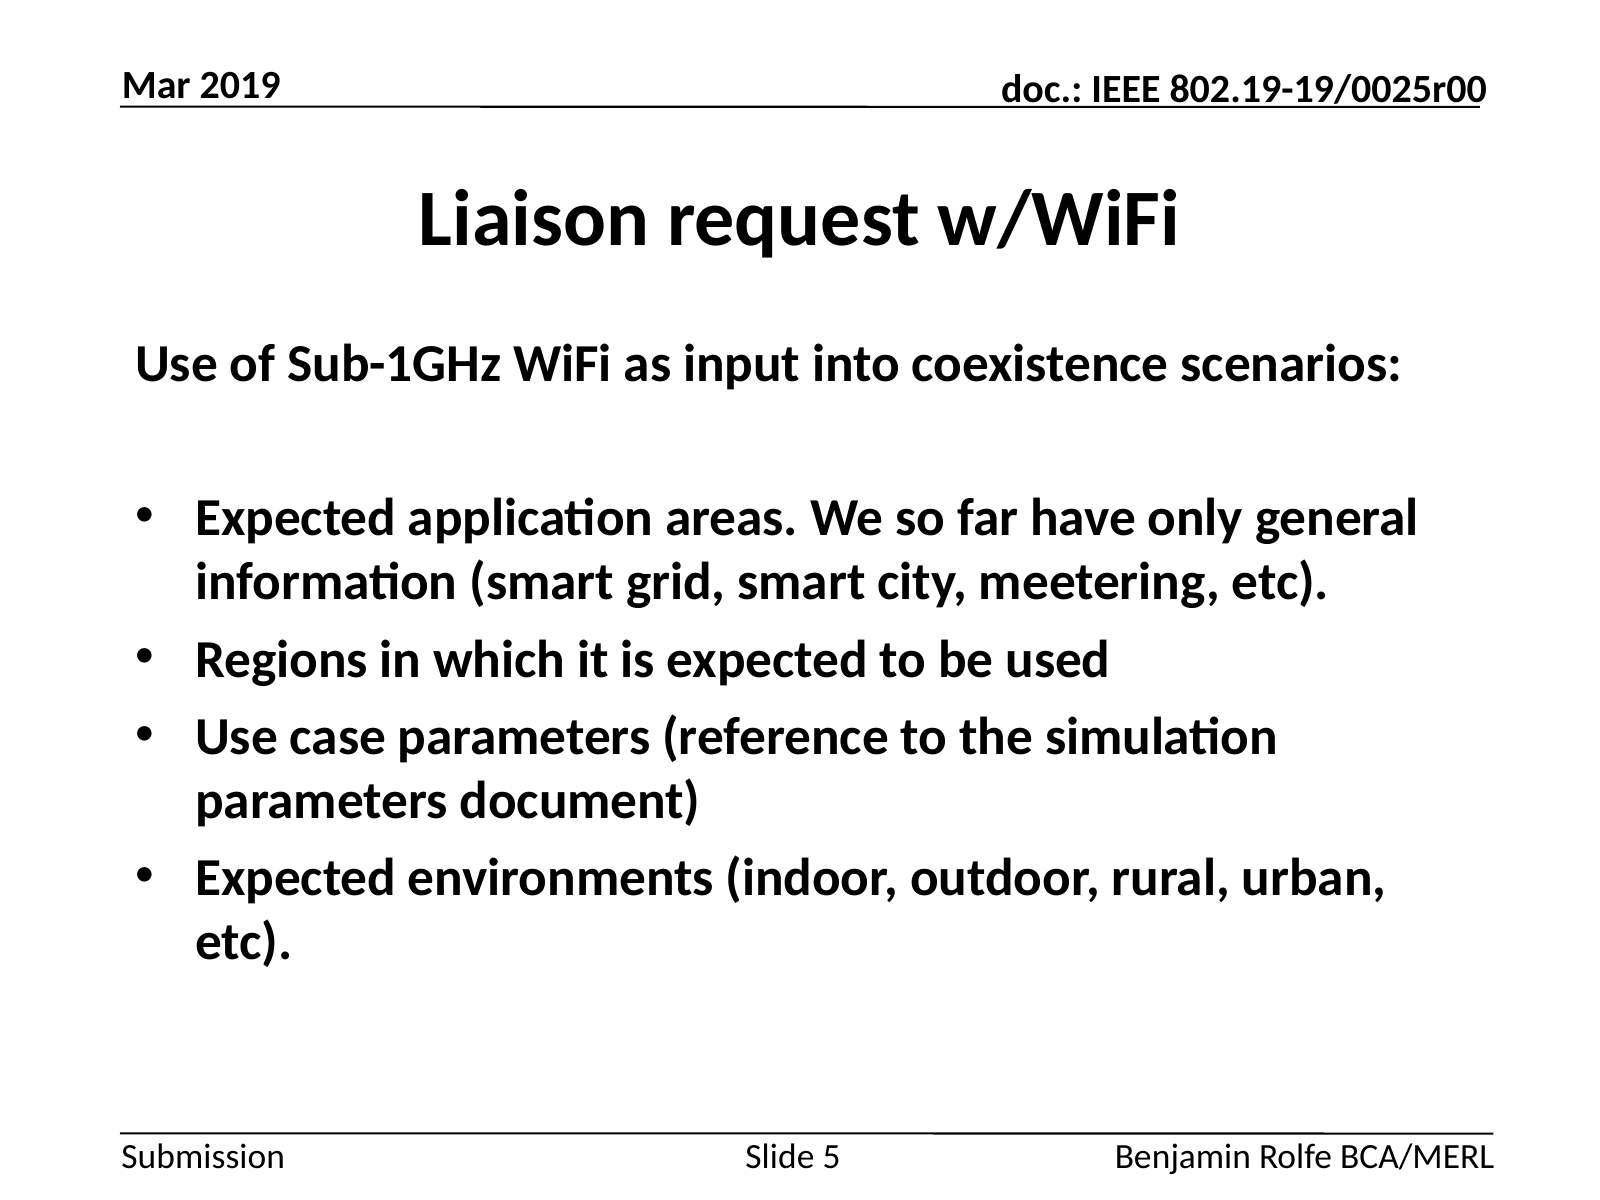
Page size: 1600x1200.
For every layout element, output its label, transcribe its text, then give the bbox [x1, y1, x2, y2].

list Use of Sub-1GHz WiFi as input into coexistence scenarios: Expected application areas. We so far have only general information (smart grid, smart city, meetering, etc). Regions in which it is expected to be used Use case parameters (reference to the simulation parameters document) Expected environments (indoor, outdoor, rural, urban, etc). [119, 319, 1480, 1101]
footer Benjamin Rolfe BCA/MERL [937, 1132, 1495, 1174]
title Liaison request w/WiFi [119, 119, 1480, 307]
slide_number Slide 5 [733, 1132, 854, 1197]
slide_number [121, 58, 451, 107]
